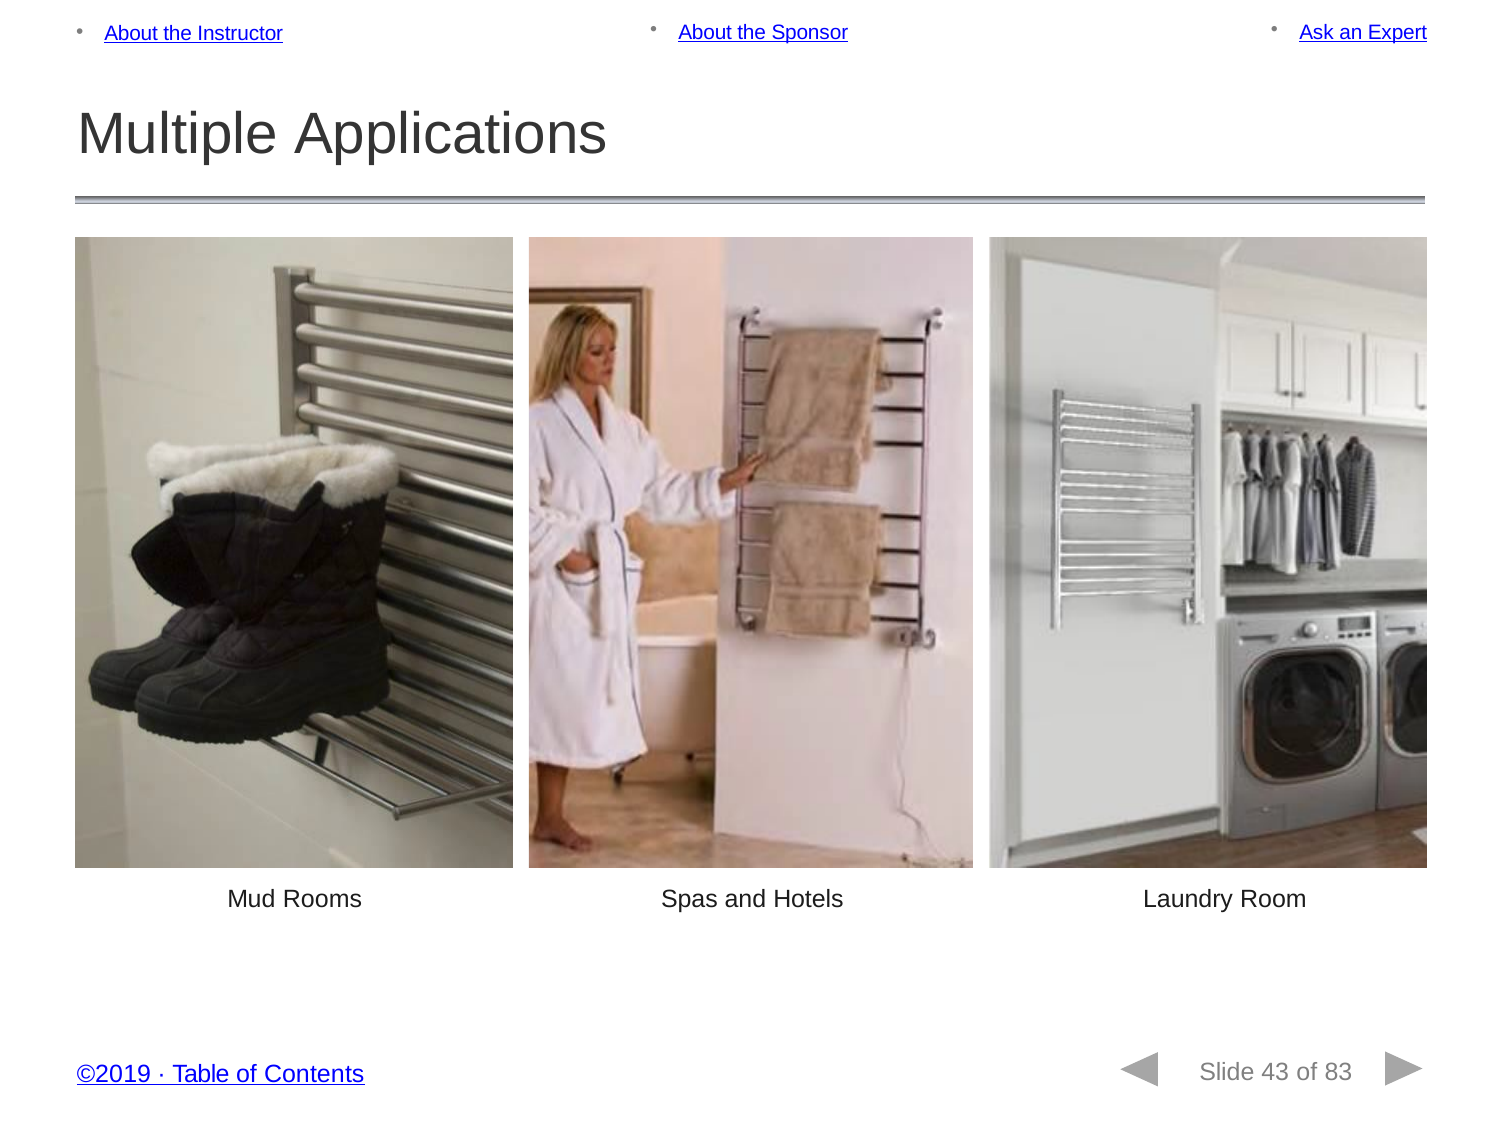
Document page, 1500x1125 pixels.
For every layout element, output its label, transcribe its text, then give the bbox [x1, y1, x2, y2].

text_box Multiple Applications [75, 92, 609, 165]
text_box [528, 237, 973, 868]
text_box [75, 196, 1426, 204]
text_box [988, 237, 1427, 868]
text_box About the Instructor [73, 17, 288, 45]
text_box Ask an Expert [1268, 16, 1431, 44]
slide_number Slide 43 of 83 [1197, 1055, 1355, 1125]
text_box Laundry Room [1141, 880, 1309, 913]
text_box Spas and Hotels [658, 880, 847, 913]
text_box Mud Rooms [225, 880, 365, 913]
text_box [75, 237, 513, 868]
text_box ©2019 ∙ Table of Contents [74, 1057, 368, 1088]
text_box About the Sponsor [648, 16, 852, 44]
